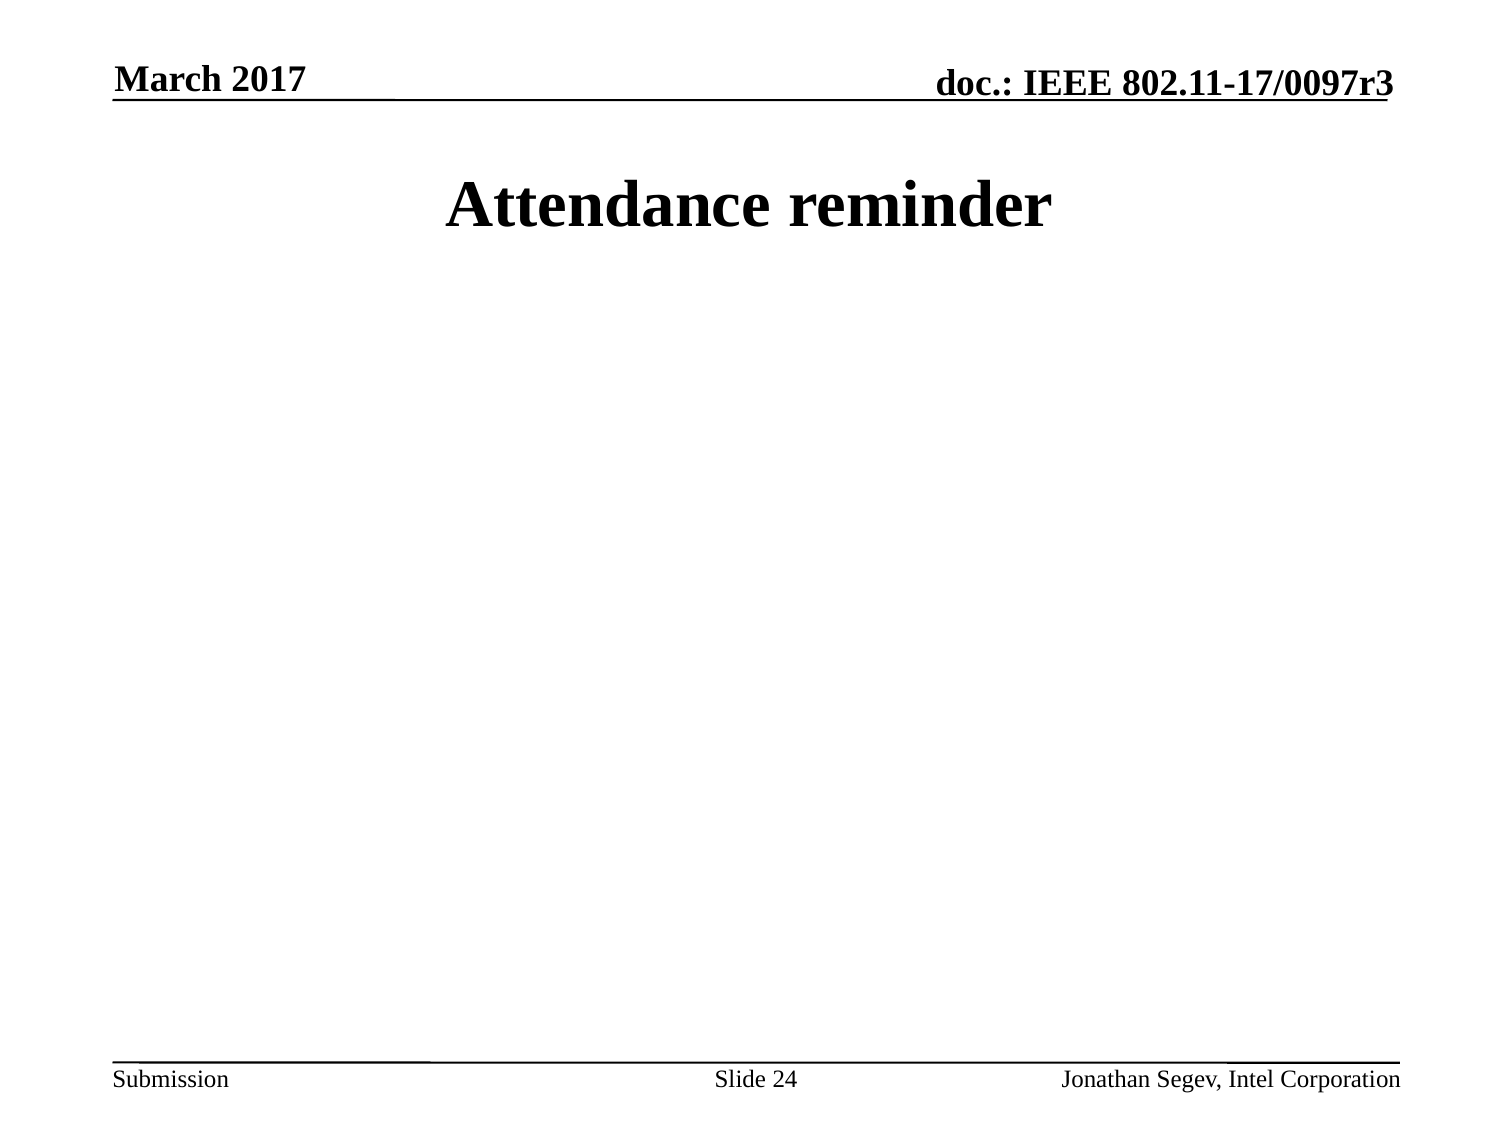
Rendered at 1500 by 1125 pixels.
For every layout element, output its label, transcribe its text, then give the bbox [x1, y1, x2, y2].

footer Jonathan Segev, Intel Corporation [878, 1061, 1402, 1093]
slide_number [114, 54, 423, 100]
title Attendance reminder [112, 112, 1388, 288]
slide_number Slide 24 [712, 1061, 800, 1123]
